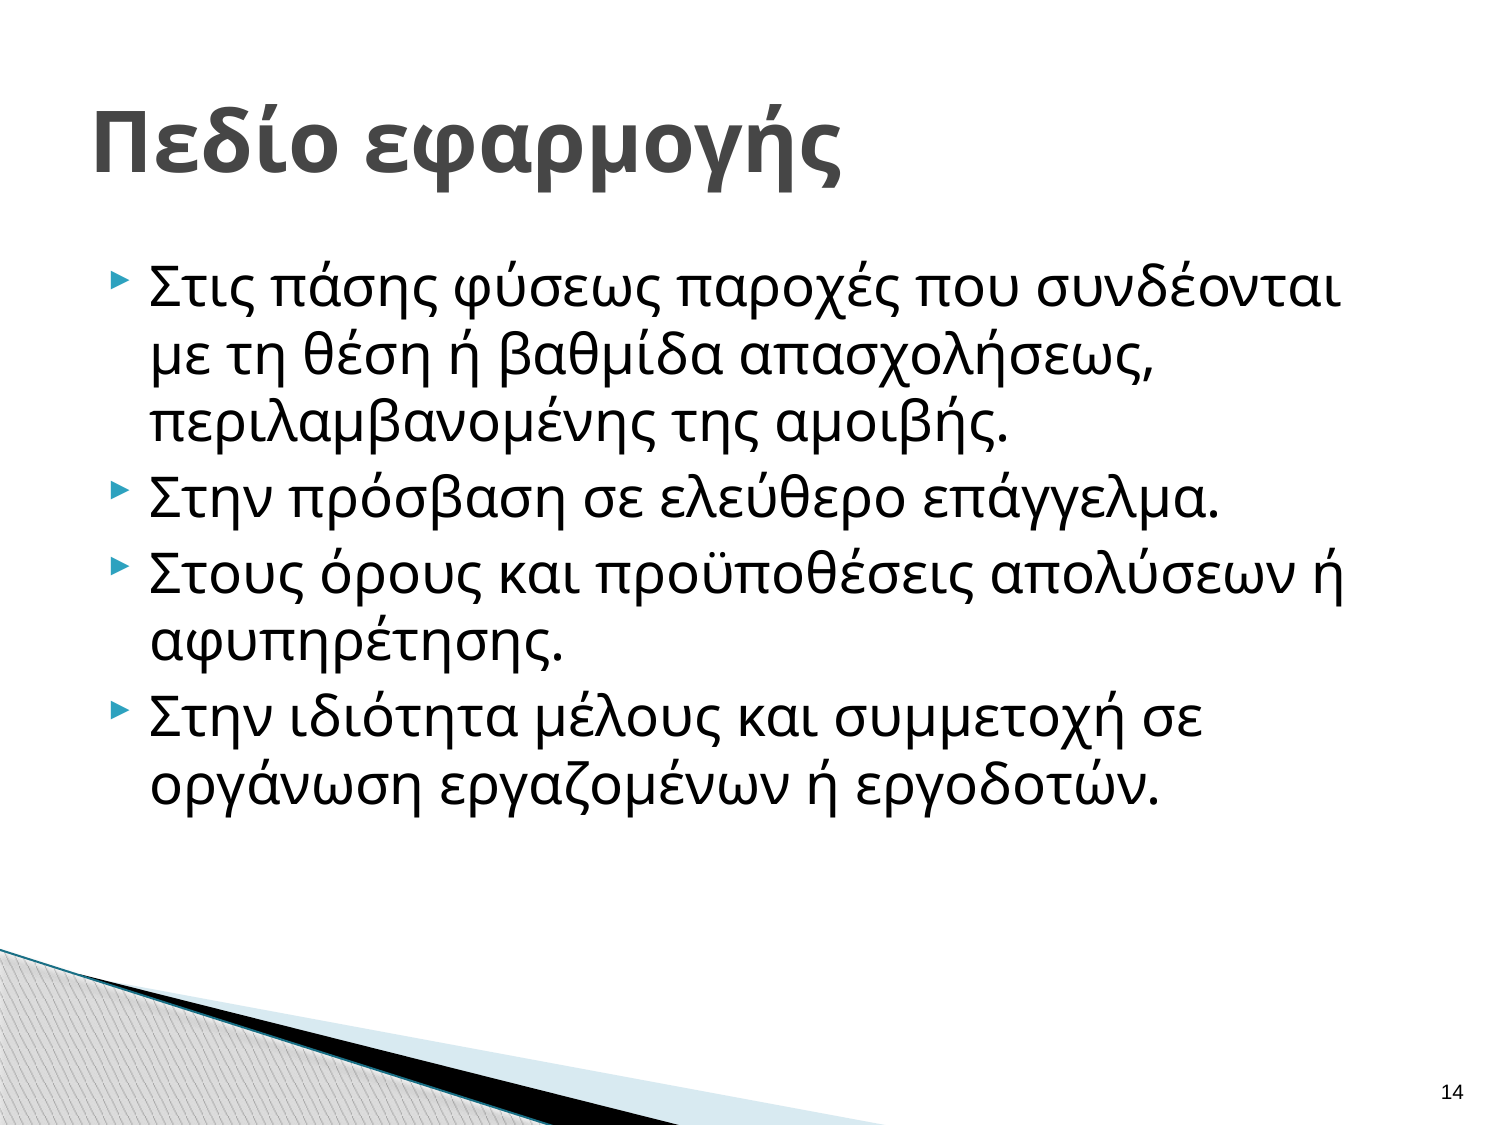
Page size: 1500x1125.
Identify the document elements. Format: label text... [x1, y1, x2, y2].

slide_number 14 [1418, 1051, 1479, 1112]
list Στις πάσης φύσεως παροχές που συνδέονται με τη θέση ή βαθμίδα απασχολήσεως, περιλαμβανομένης της αμοιβής. Στην πρόσβαση σε ελεύθερο επάγγελμα. Στους όρους και προϋποθέσεις απολύσεων ή αφυπηρέτησης. Στην ιδιότητα μέλους και συμμετοχή σε οργάνωση εργαζομένων ή εργοδοτών. [75, 243, 1425, 986]
title Πεδίο εφαρμογής [75, 45, 1425, 233]
